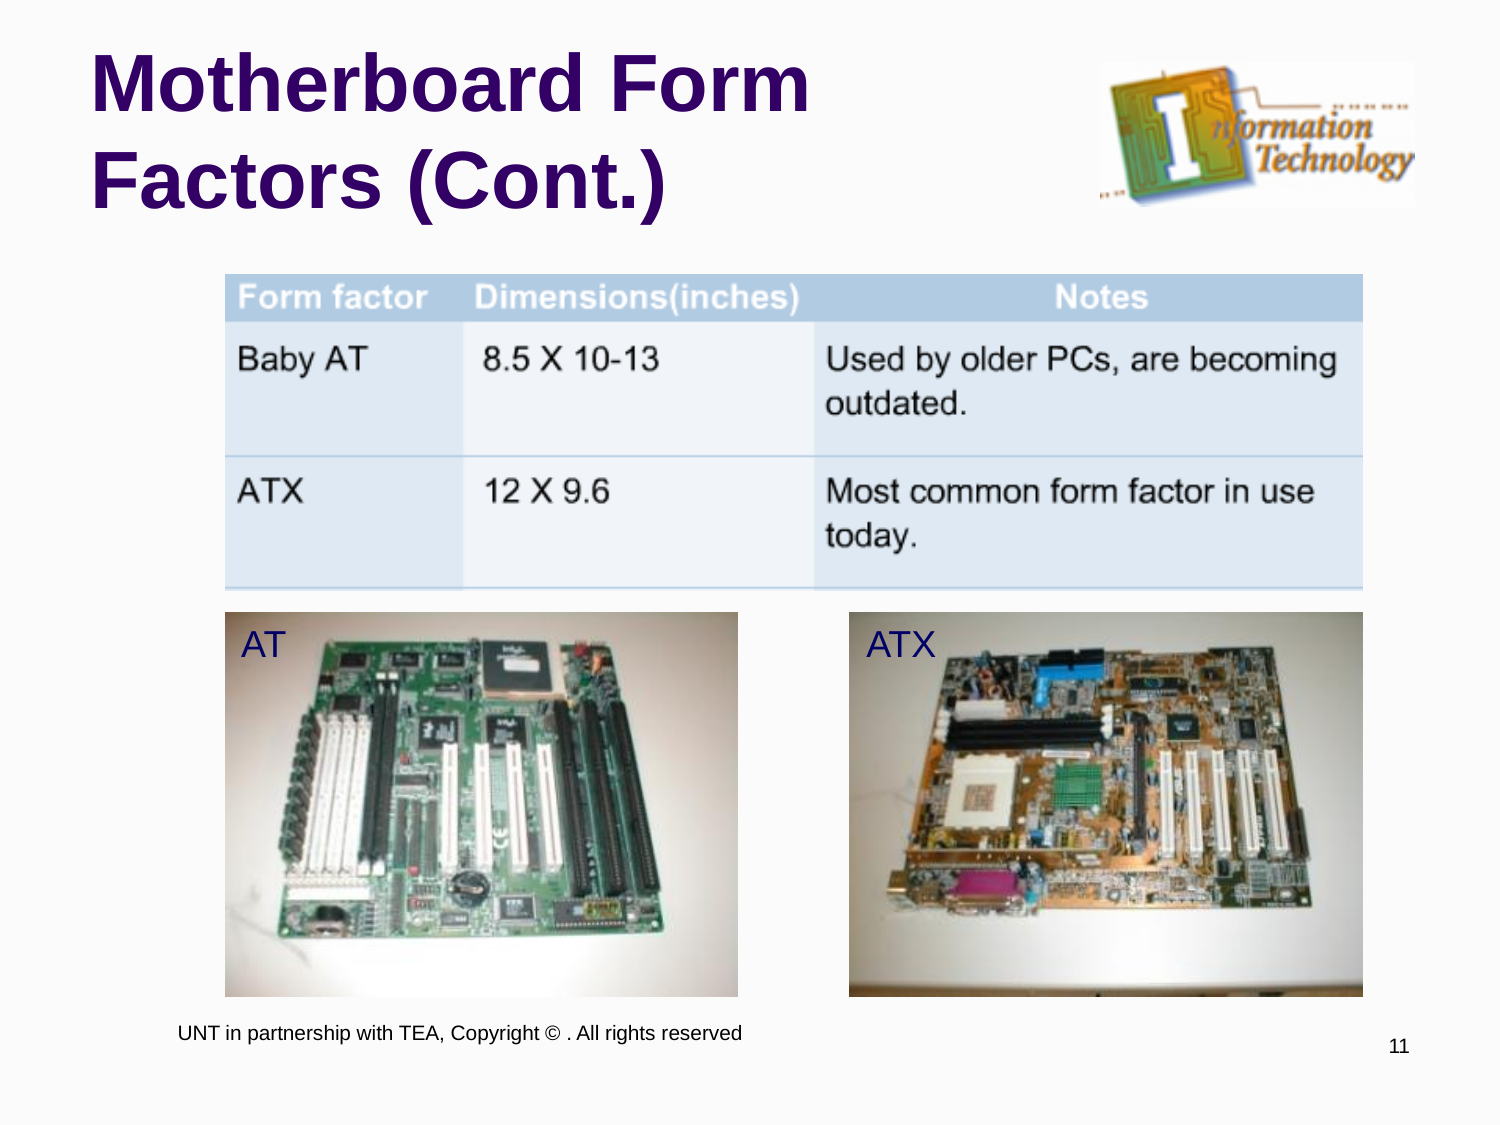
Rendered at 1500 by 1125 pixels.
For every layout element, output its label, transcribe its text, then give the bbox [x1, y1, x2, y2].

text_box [224, 612, 738, 998]
title Motherboard Form Factors (Cont.) [74, 19, 1101, 233]
footer UNT in partnership with TEA, Copyright © . All rights reserved [162, 1012, 913, 1088]
slide_number 11 [1074, 1024, 1426, 1101]
picture [224, 274, 1363, 591]
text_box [849, 612, 1363, 998]
picture [1101, 62, 1415, 207]
